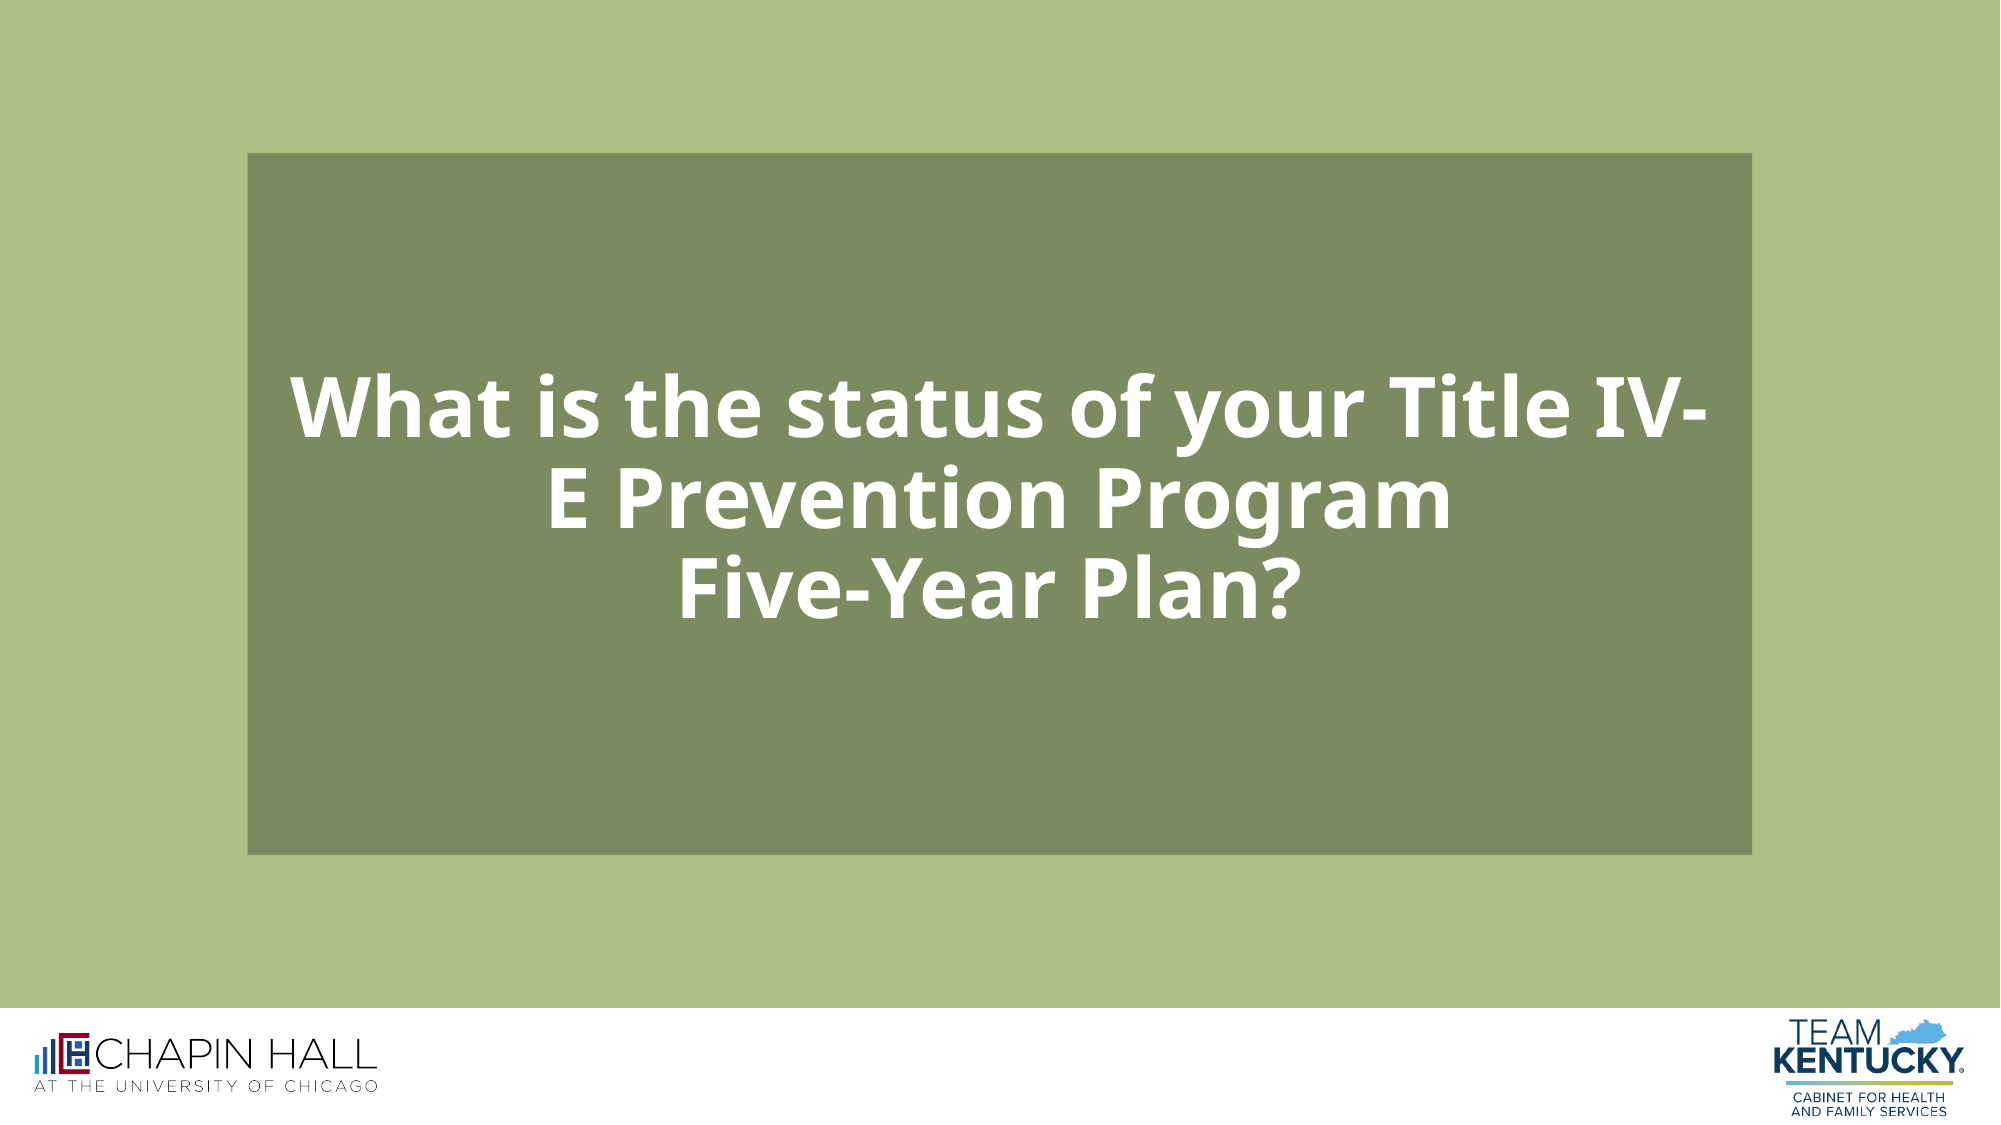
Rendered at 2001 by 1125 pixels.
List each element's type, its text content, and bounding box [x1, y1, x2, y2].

text_box What is the status of your Title IV-E Prevention Program Five-Year Plan? [266, 354, 1734, 644]
text_box [0, 0, 2000, 1009]
picture [1772, 1018, 1966, 1121]
picture [34, 1033, 377, 1092]
text_box [247, 152, 1753, 856]
